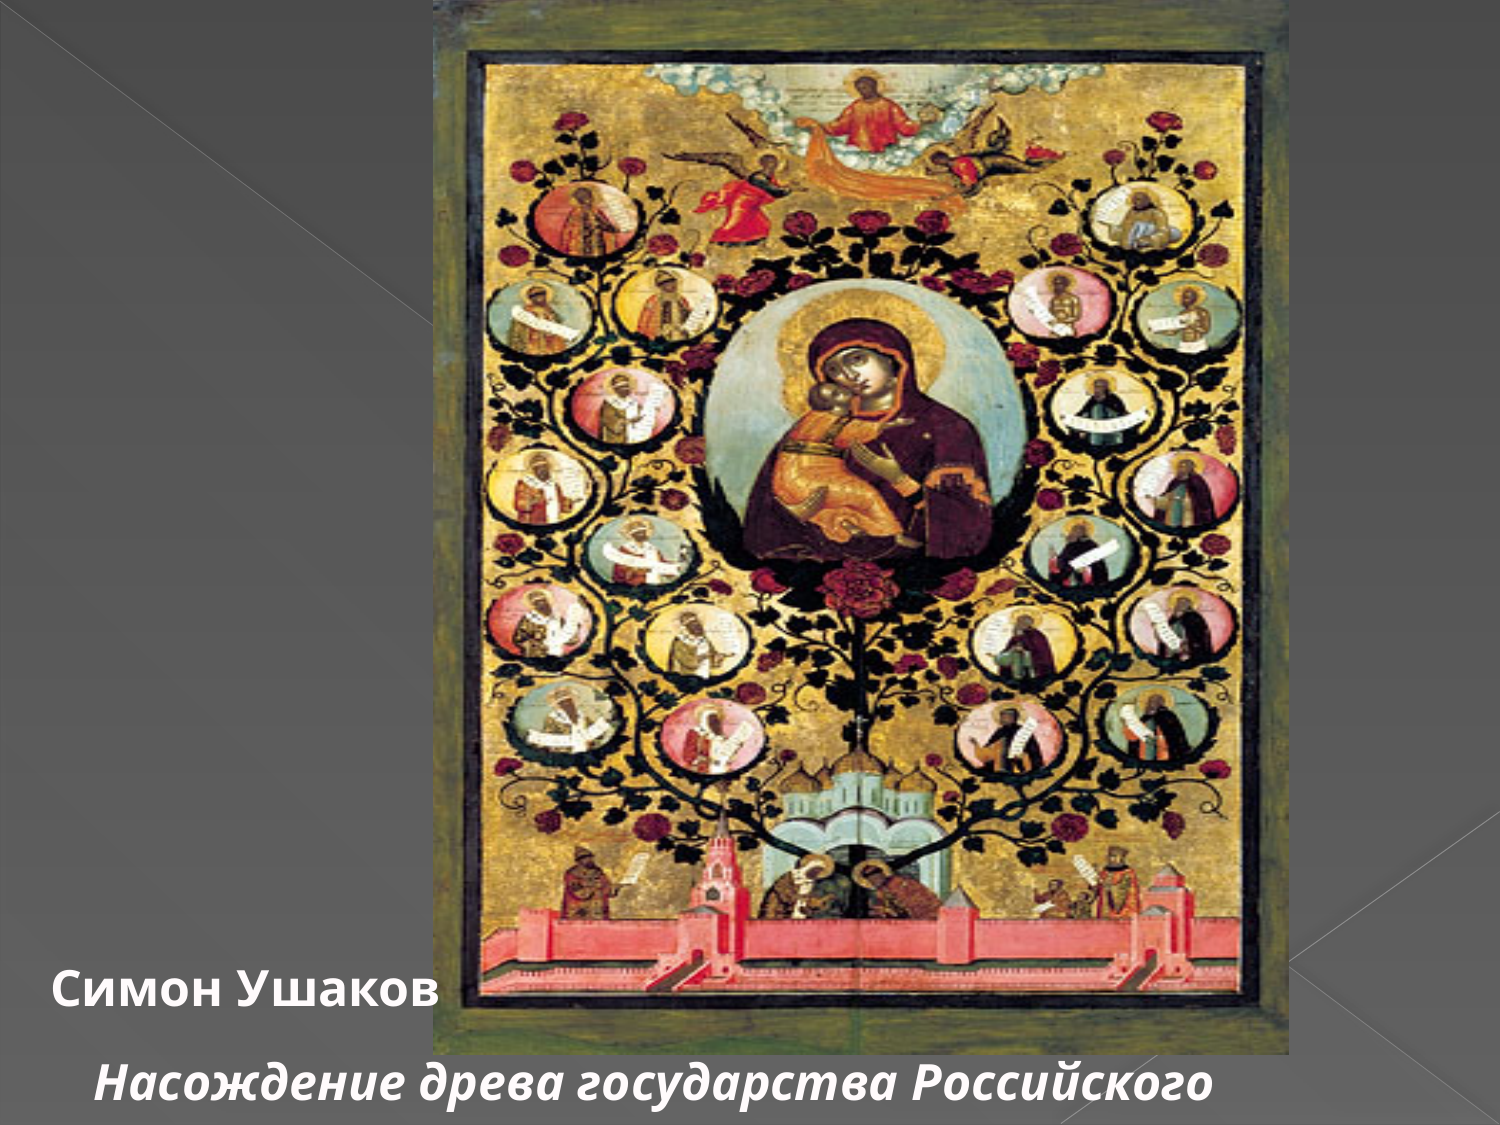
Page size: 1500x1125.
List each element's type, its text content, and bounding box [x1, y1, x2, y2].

text_box Симон Ушаков Насождение древа государства Российского [35, 949, 1500, 1124]
picture [433, 0, 1290, 1055]
